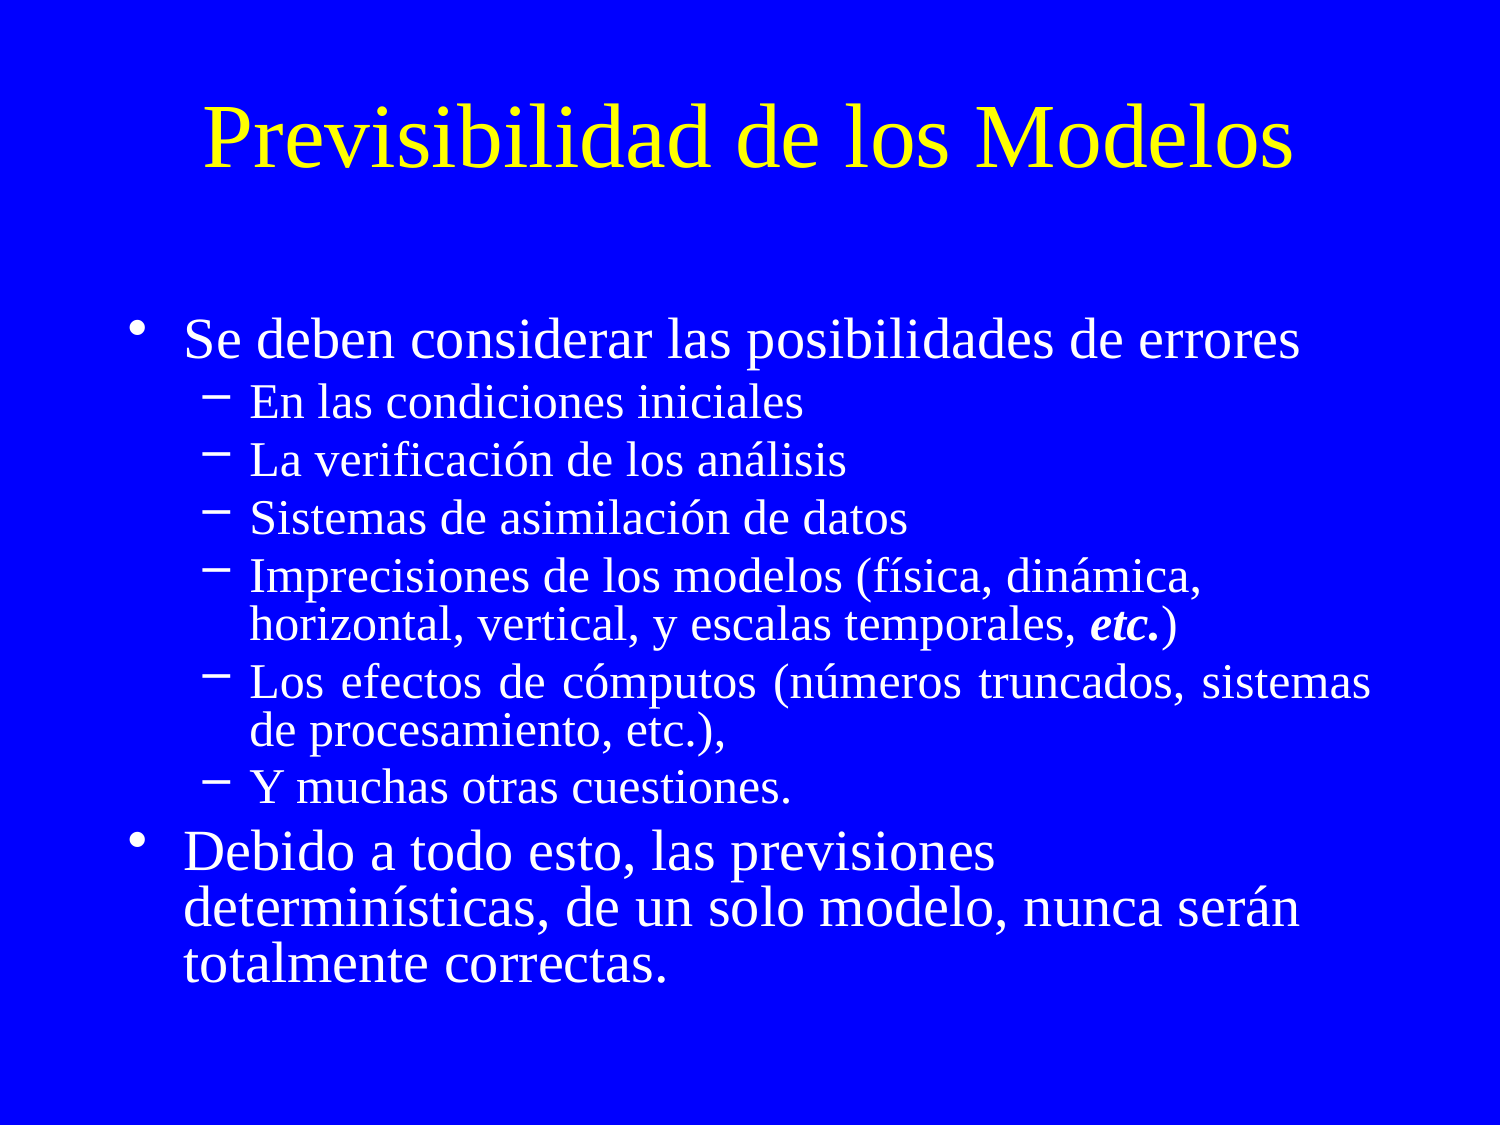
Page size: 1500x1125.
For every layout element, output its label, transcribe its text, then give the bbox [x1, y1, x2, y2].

list Se deben considerar las posibilidades de errores En las condiciones iniciales La verificación de los análisis Sistemas de asimilación de datos Imprecisiones de los modelos (física, dinámica, horizontal, vertical, y escalas temporales, etc.) Los efectos de cómputos (números truncados, sistemas de procesamiento, etc.), Y muchas otras cuestiones. Debido a todo esto, las previsiones determinísticas, de un solo modelo, nunca serán totalmente correctas. [112, 224, 1388, 1063]
title Previsibilidad de los Modelos [112, 37, 1388, 224]
